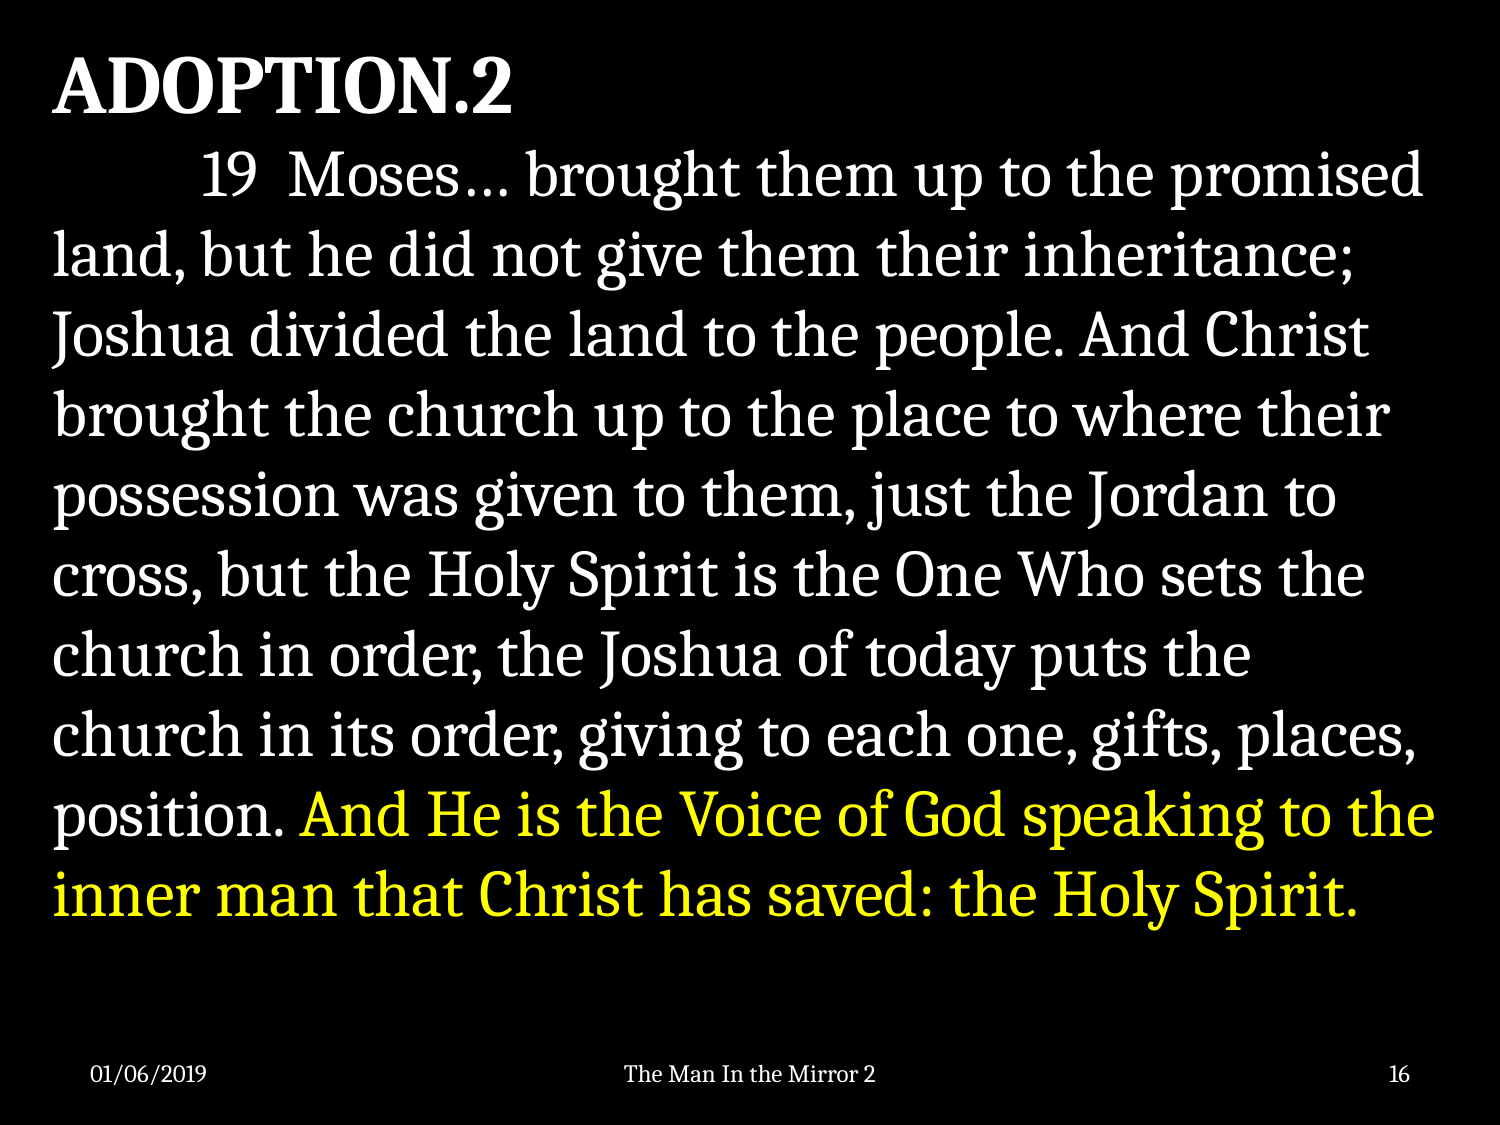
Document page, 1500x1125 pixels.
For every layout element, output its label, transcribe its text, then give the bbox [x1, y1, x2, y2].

footer The Man In the Mirror 2 [512, 1042, 988, 1103]
slide_number 16 [1074, 1042, 1425, 1103]
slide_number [75, 1042, 425, 1103]
text_box ADOPTION.2 19 Moses… brought them up to the promised land, but he did not give them their inheritance; Joshua divided the land to the people. And Christ brought the church up to the place to where their possession was given to them, just the Jordan to cross, but the Holy Spirit is the One Who sets the church in order, the Joshua of today puts the church in its order, giving to each one, gifts, places, position. And He is the Voice of God speaking to the inner man that Christ has saved: the Holy Spirit. [37, 22, 1463, 937]
